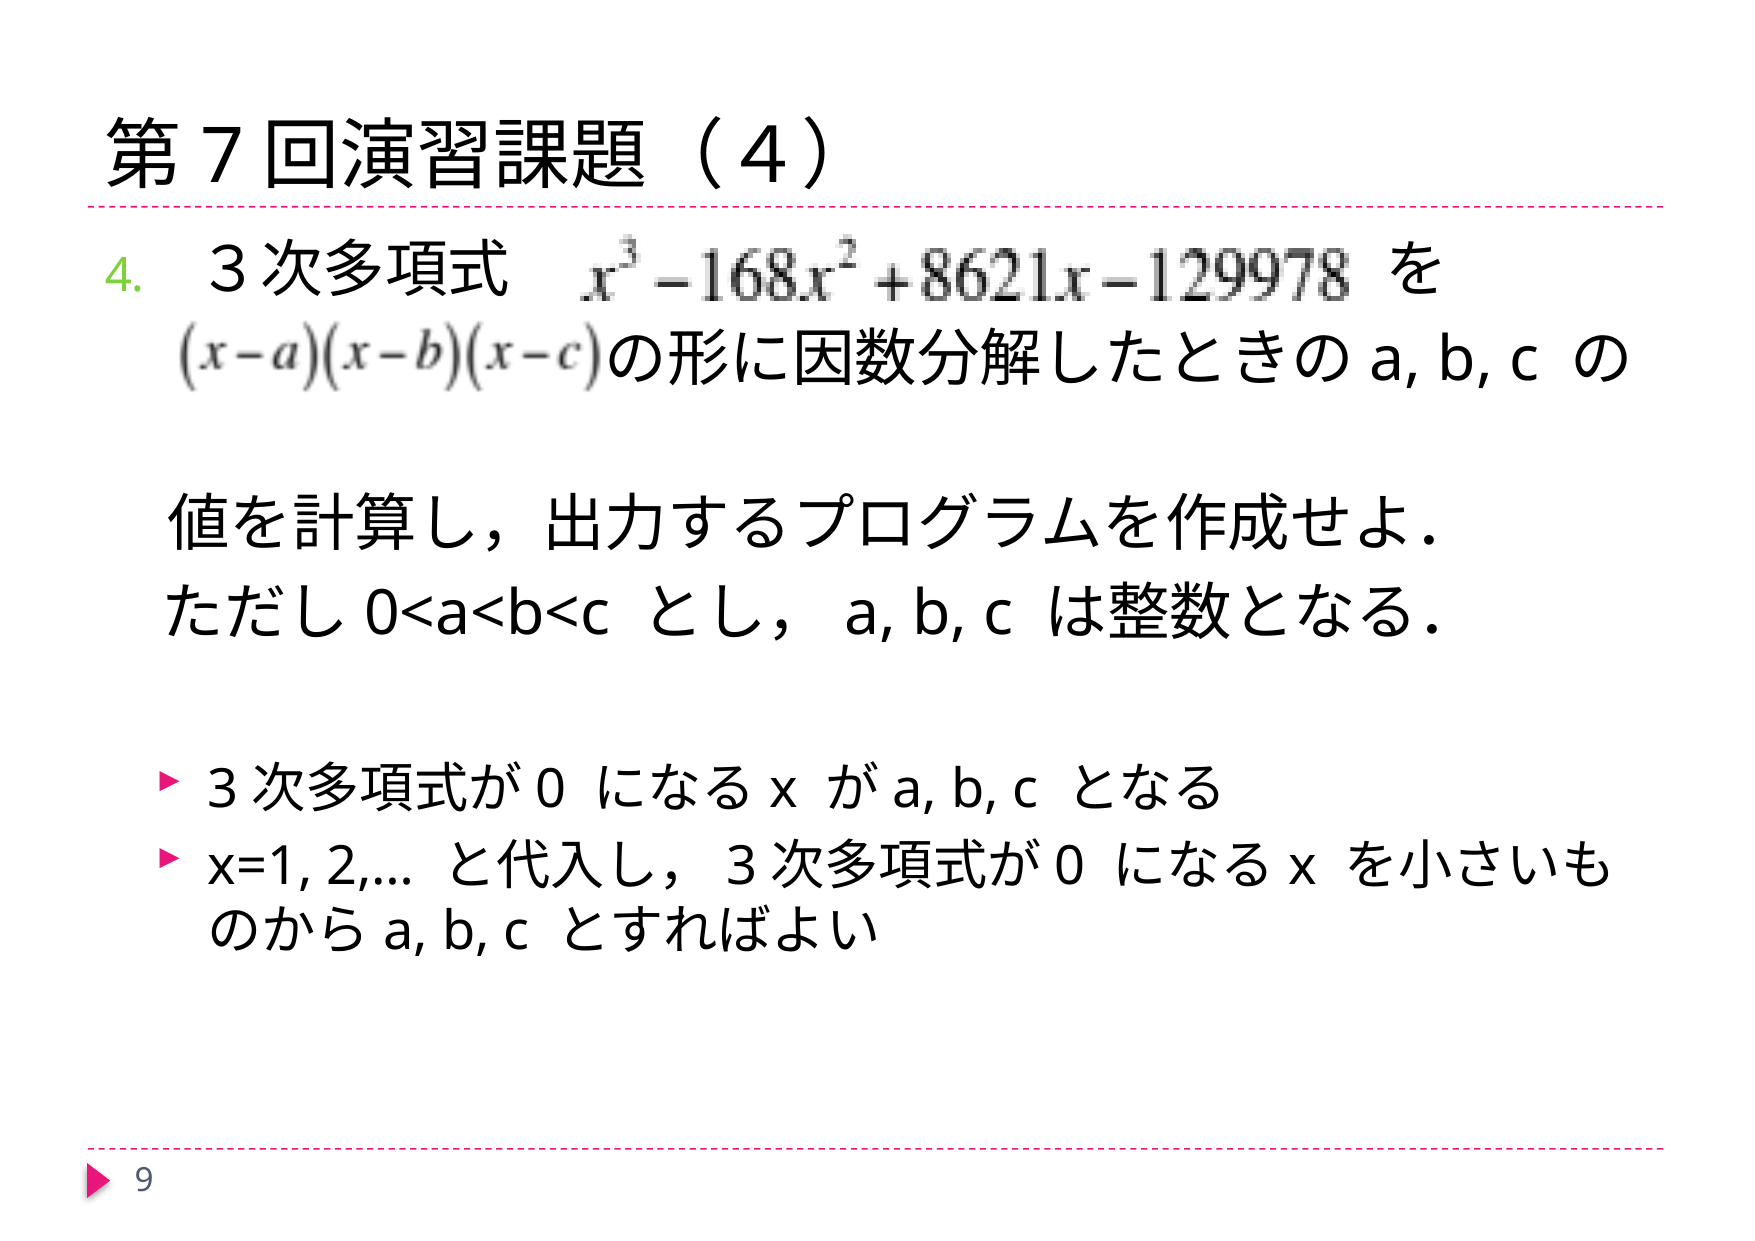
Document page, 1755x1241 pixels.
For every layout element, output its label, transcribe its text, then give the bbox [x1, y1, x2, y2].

title 第7回演習課題（４） [87, 27, 1667, 207]
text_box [174, 312, 605, 397]
list ３次多項式 を の形に因数分解したときのa, b, c の 値を計算し，出力するプログラムを作成せよ． ただし0<a<b<c とし，a, b, c は整数となる． 3次多項式が0 になるx がa, b, c となる x=1, 2,… と代入し，3次多項式が0 になるx を小さいものからa, b, c とすればよい [87, 220, 1667, 1114]
slide_number 9 [117, 1149, 498, 1216]
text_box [572, 220, 1354, 312]
